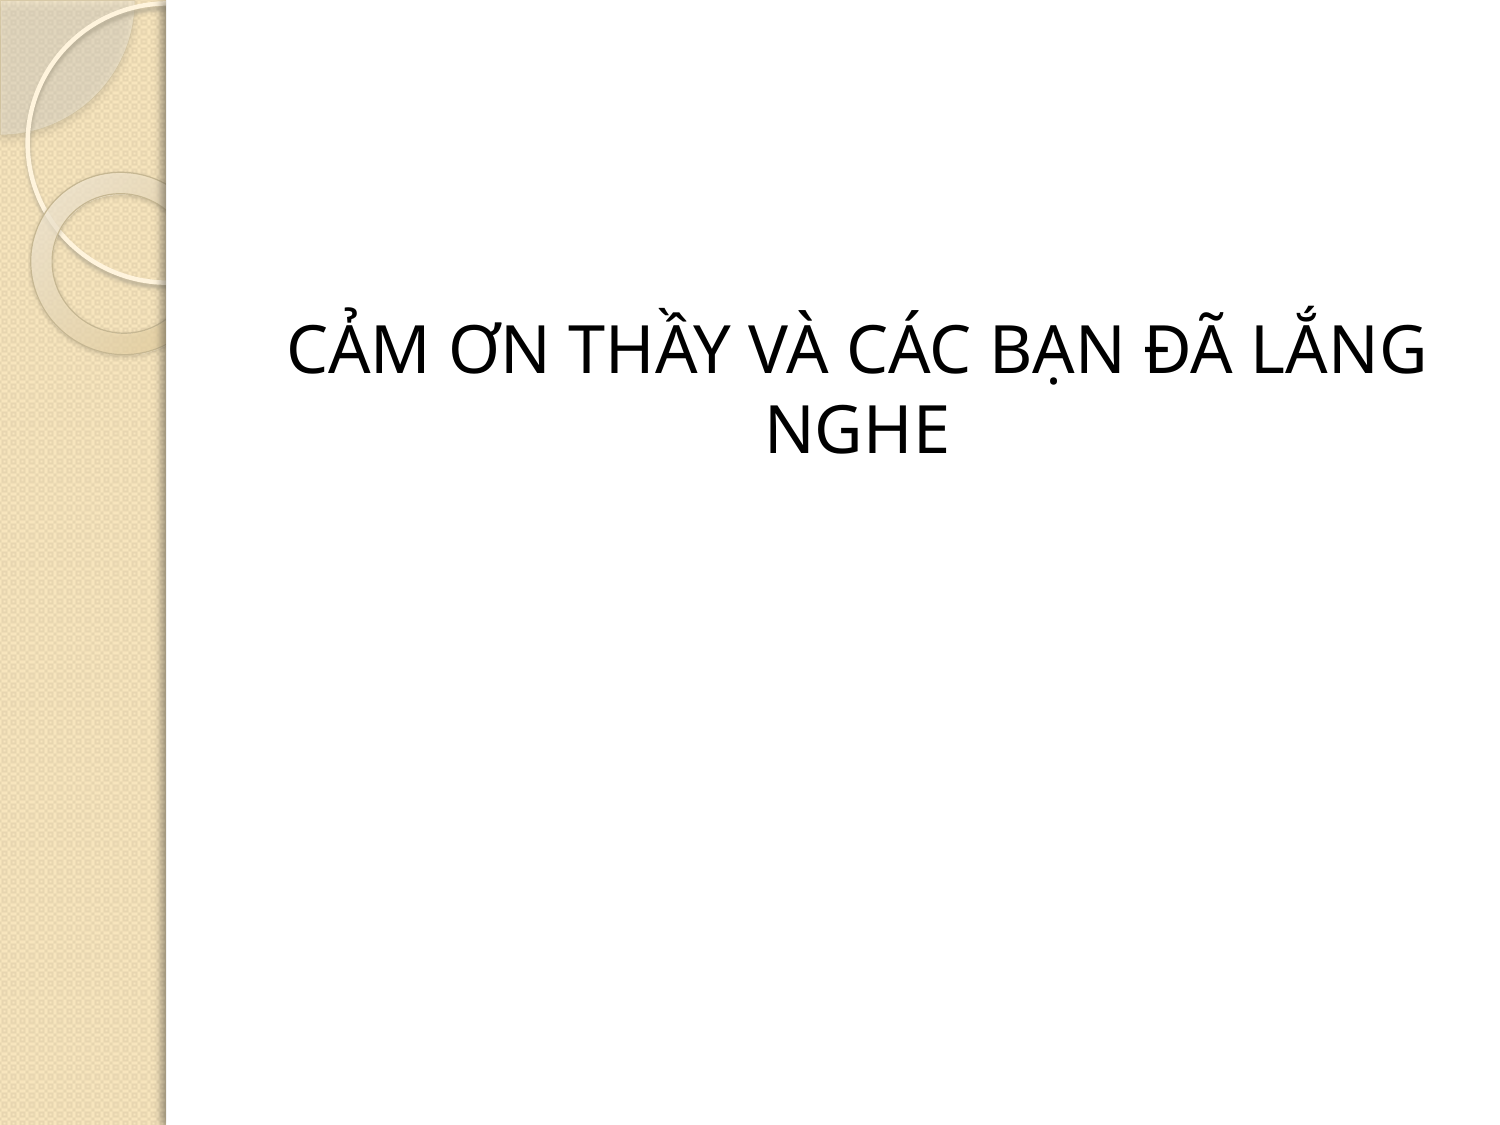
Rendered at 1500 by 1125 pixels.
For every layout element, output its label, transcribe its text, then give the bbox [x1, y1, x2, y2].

list CẢM ƠN THẦY VÀ CÁC BẠN ĐÃ LẮNG NGHE [235, 299, 1466, 1025]
